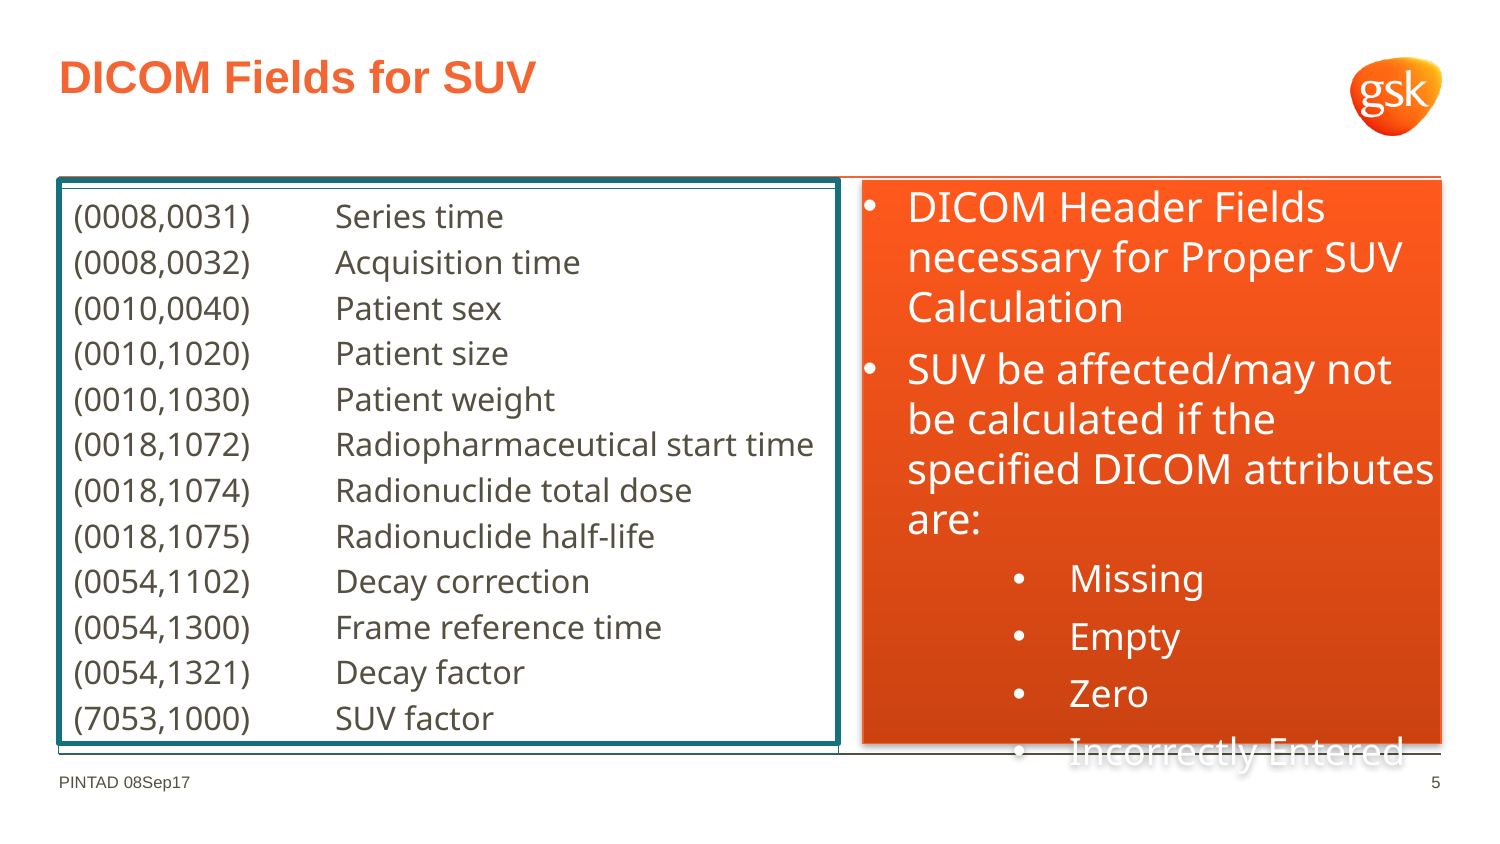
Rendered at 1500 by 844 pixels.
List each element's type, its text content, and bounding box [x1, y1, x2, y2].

text_box [57, 178, 840, 746]
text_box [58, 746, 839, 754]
title DICOM Fields for SUV [59, 47, 1302, 103]
footer PINTAD 08Sep17 [58, 771, 480, 817]
list DICOM Header Fields necessary for Proper SUV Calculation SUV be affected/may not be calculated if the specified DICOM attributes are: Missing Empty Zero Incorrectly Entered [862, 180, 1442, 744]
slide_number 5 [1304, 771, 1441, 817]
picture [1350, 57, 1442, 136]
